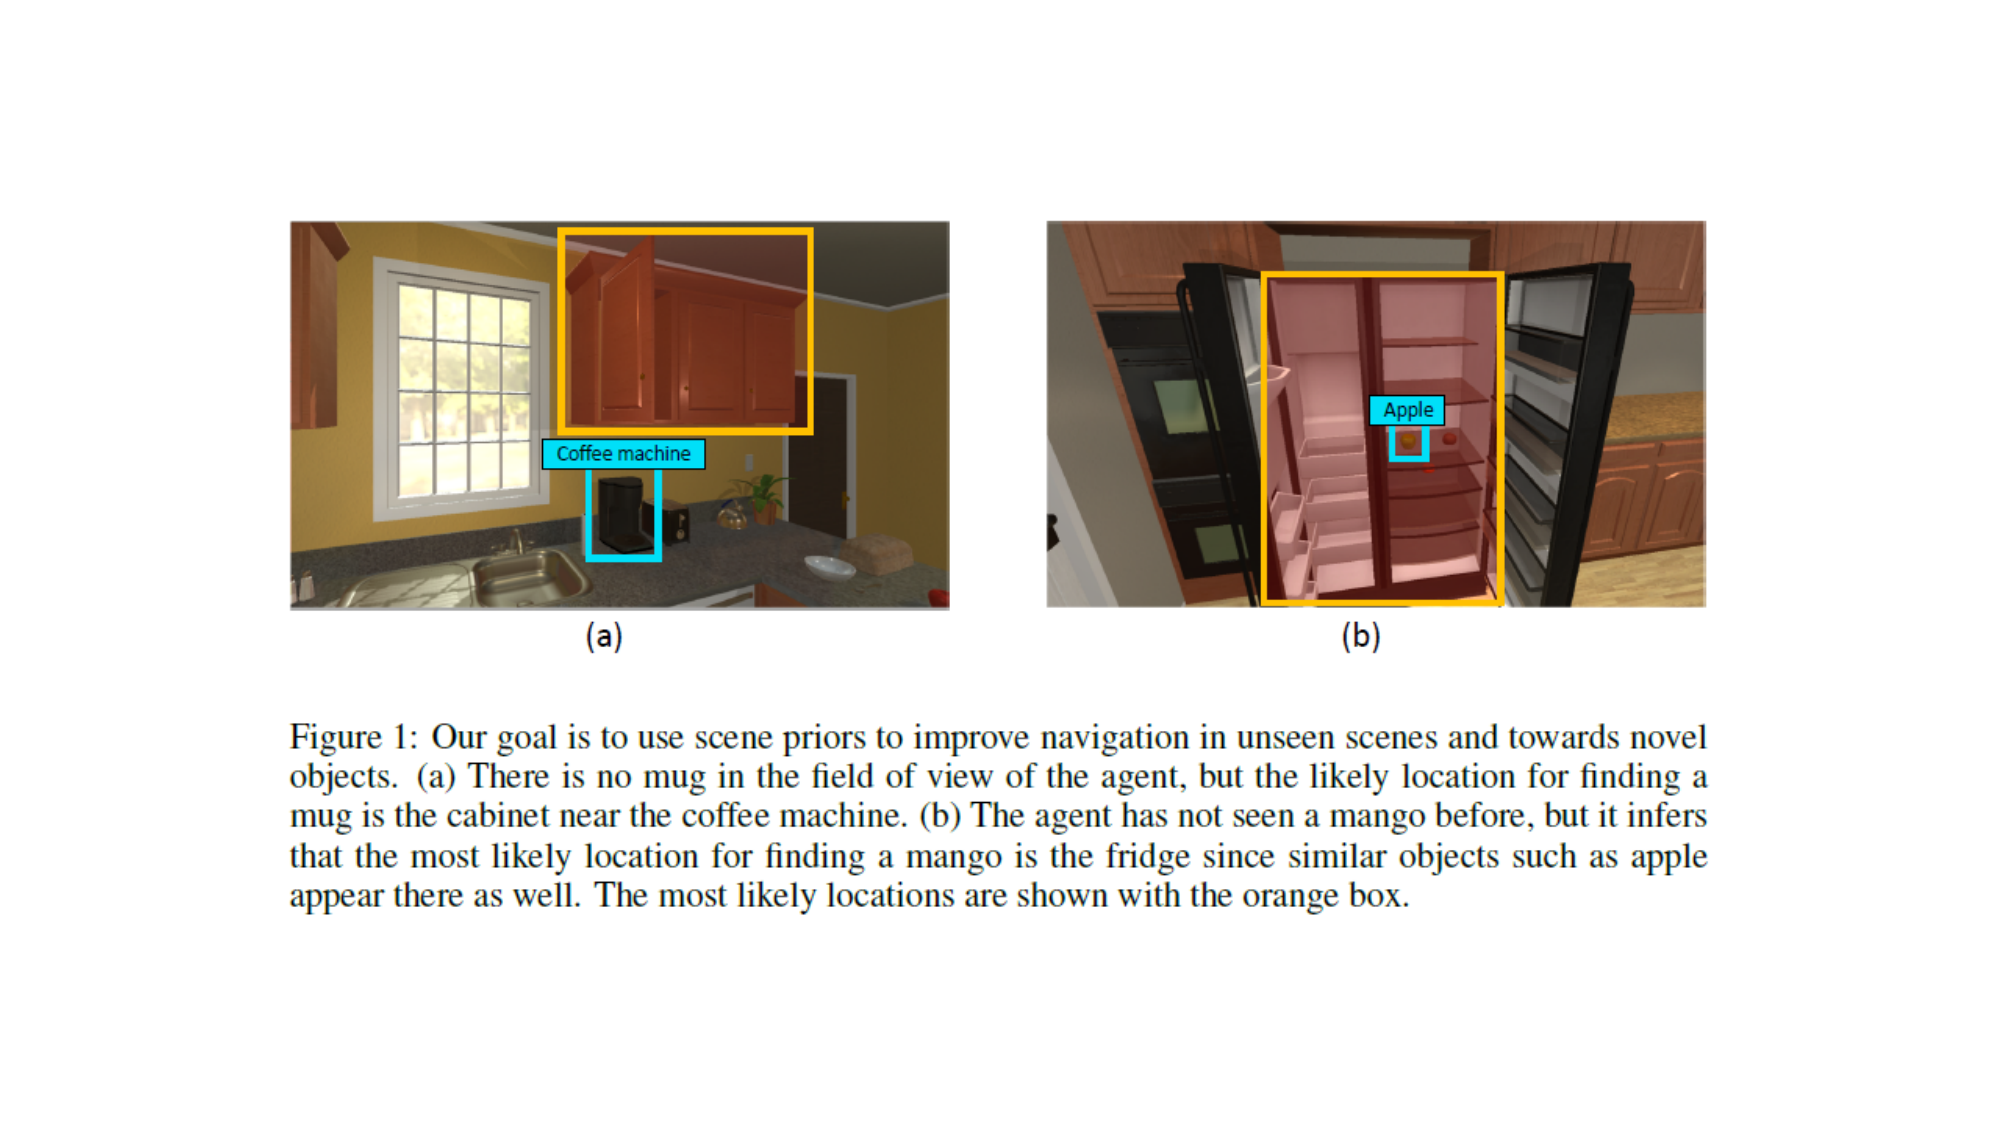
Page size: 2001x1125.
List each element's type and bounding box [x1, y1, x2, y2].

picture [270, 204, 1730, 921]
